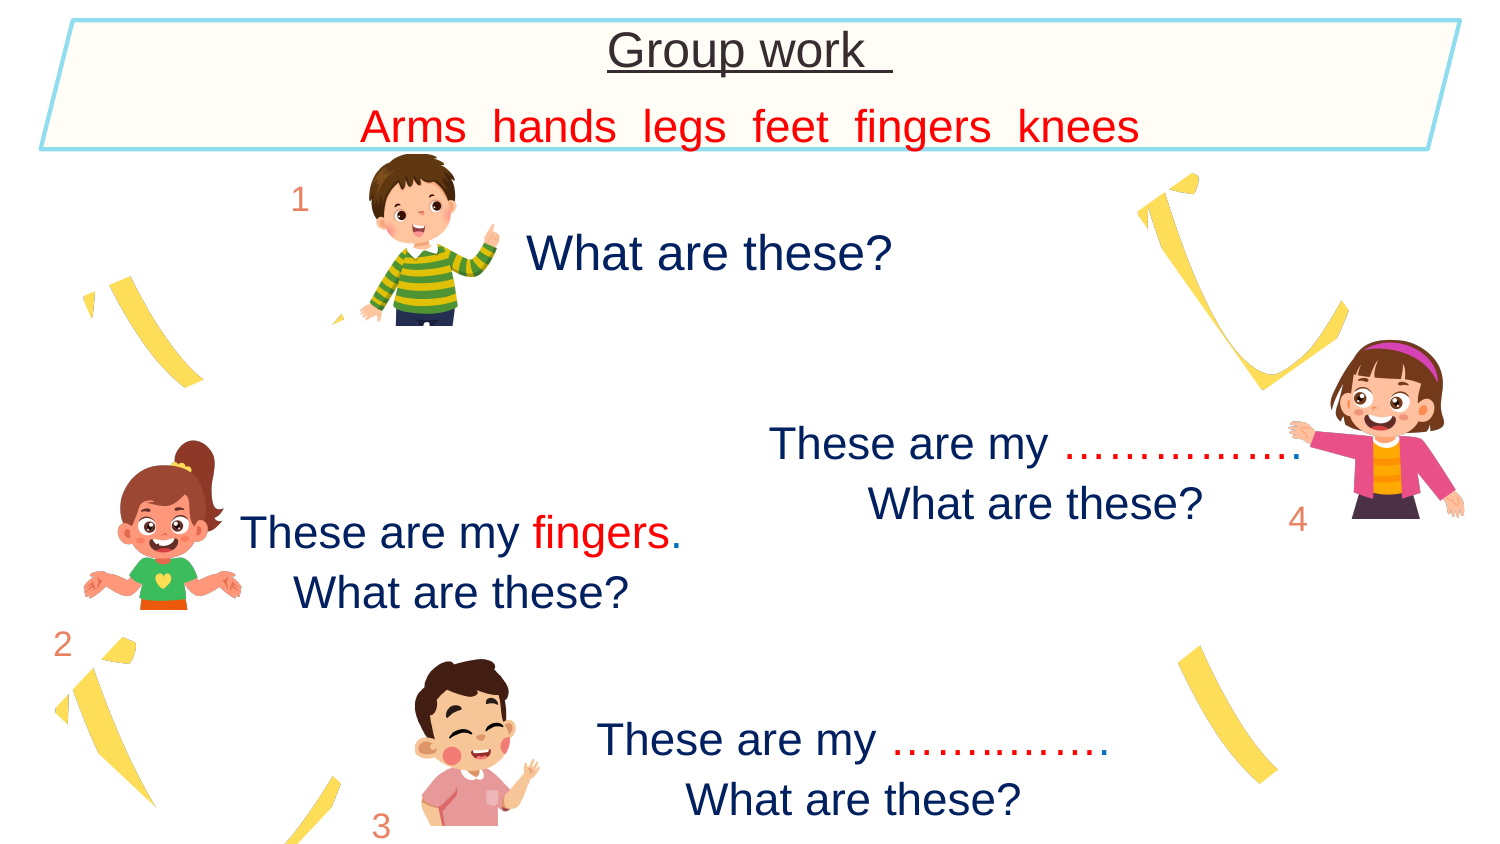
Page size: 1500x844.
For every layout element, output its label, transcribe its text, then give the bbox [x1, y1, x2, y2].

text_box These are my ……..……. What are these? [562, 704, 1145, 826]
text_box These are my ……………. What are these? [762, 408, 1309, 530]
text_box [1135, 527, 1440, 811]
text_box [82, 207, 345, 411]
text_box Group work Arms hands legs feet fingers knees [40, 20, 1460, 150]
text_box 3 [371, 786, 392, 844]
text_box [1288, 325, 1465, 519]
text_box 4 [1287, 479, 1309, 539]
text_box 1 [290, 159, 310, 219]
text_box 2 [53, 603, 73, 664]
text_box [82, 435, 243, 610]
text_box [1136, 150, 1359, 392]
text_box What are these? [516, 220, 904, 281]
text_box [414, 659, 540, 826]
text_box [360, 154, 500, 326]
text_box These are my fingers. What are these? [239, 496, 684, 618]
text_box [52, 605, 349, 844]
